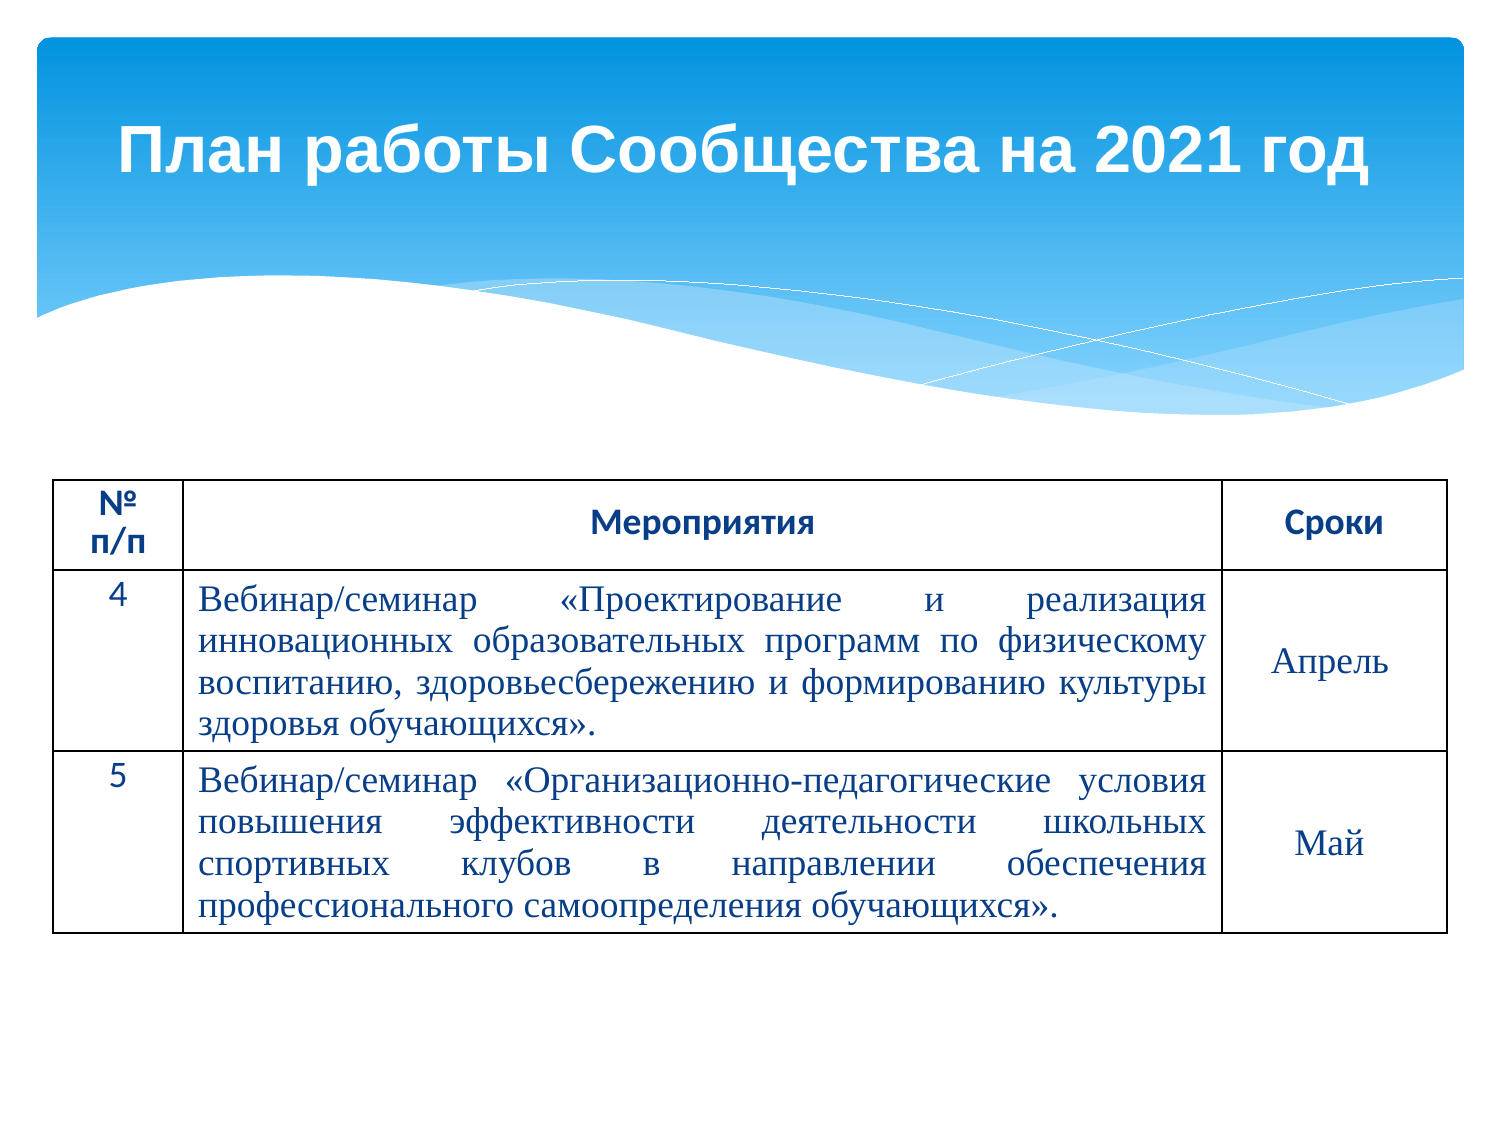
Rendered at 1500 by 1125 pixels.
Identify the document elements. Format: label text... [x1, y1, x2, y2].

title План работы Сообщества на 2021 год [40, 42, 1448, 249]
table_cell 5 [54, 752, 182, 932]
table_header № п/п [54, 481, 182, 569]
table_cell Апрель [1223, 571, 1446, 750]
table_cell 4 [54, 571, 182, 750]
table_header Сроки [1223, 481, 1446, 569]
table_cell Вебинар/семинар «Организационно-педагогические условия повышения эффективности деятельности школьных спортивных клубов в направлении обеспечения профессионального самоопределения обучающихся». [184, 752, 1221, 932]
table_header Мероприятия [184, 481, 1221, 569]
table_cell Вебинар/семинар «Проектирование и реализация инновационных образовательных программ по физическому воспитанию, здоровьесбережению и формированию культуры здоровья обучающихся». [184, 571, 1221, 750]
table_cell Май [1223, 752, 1446, 932]
